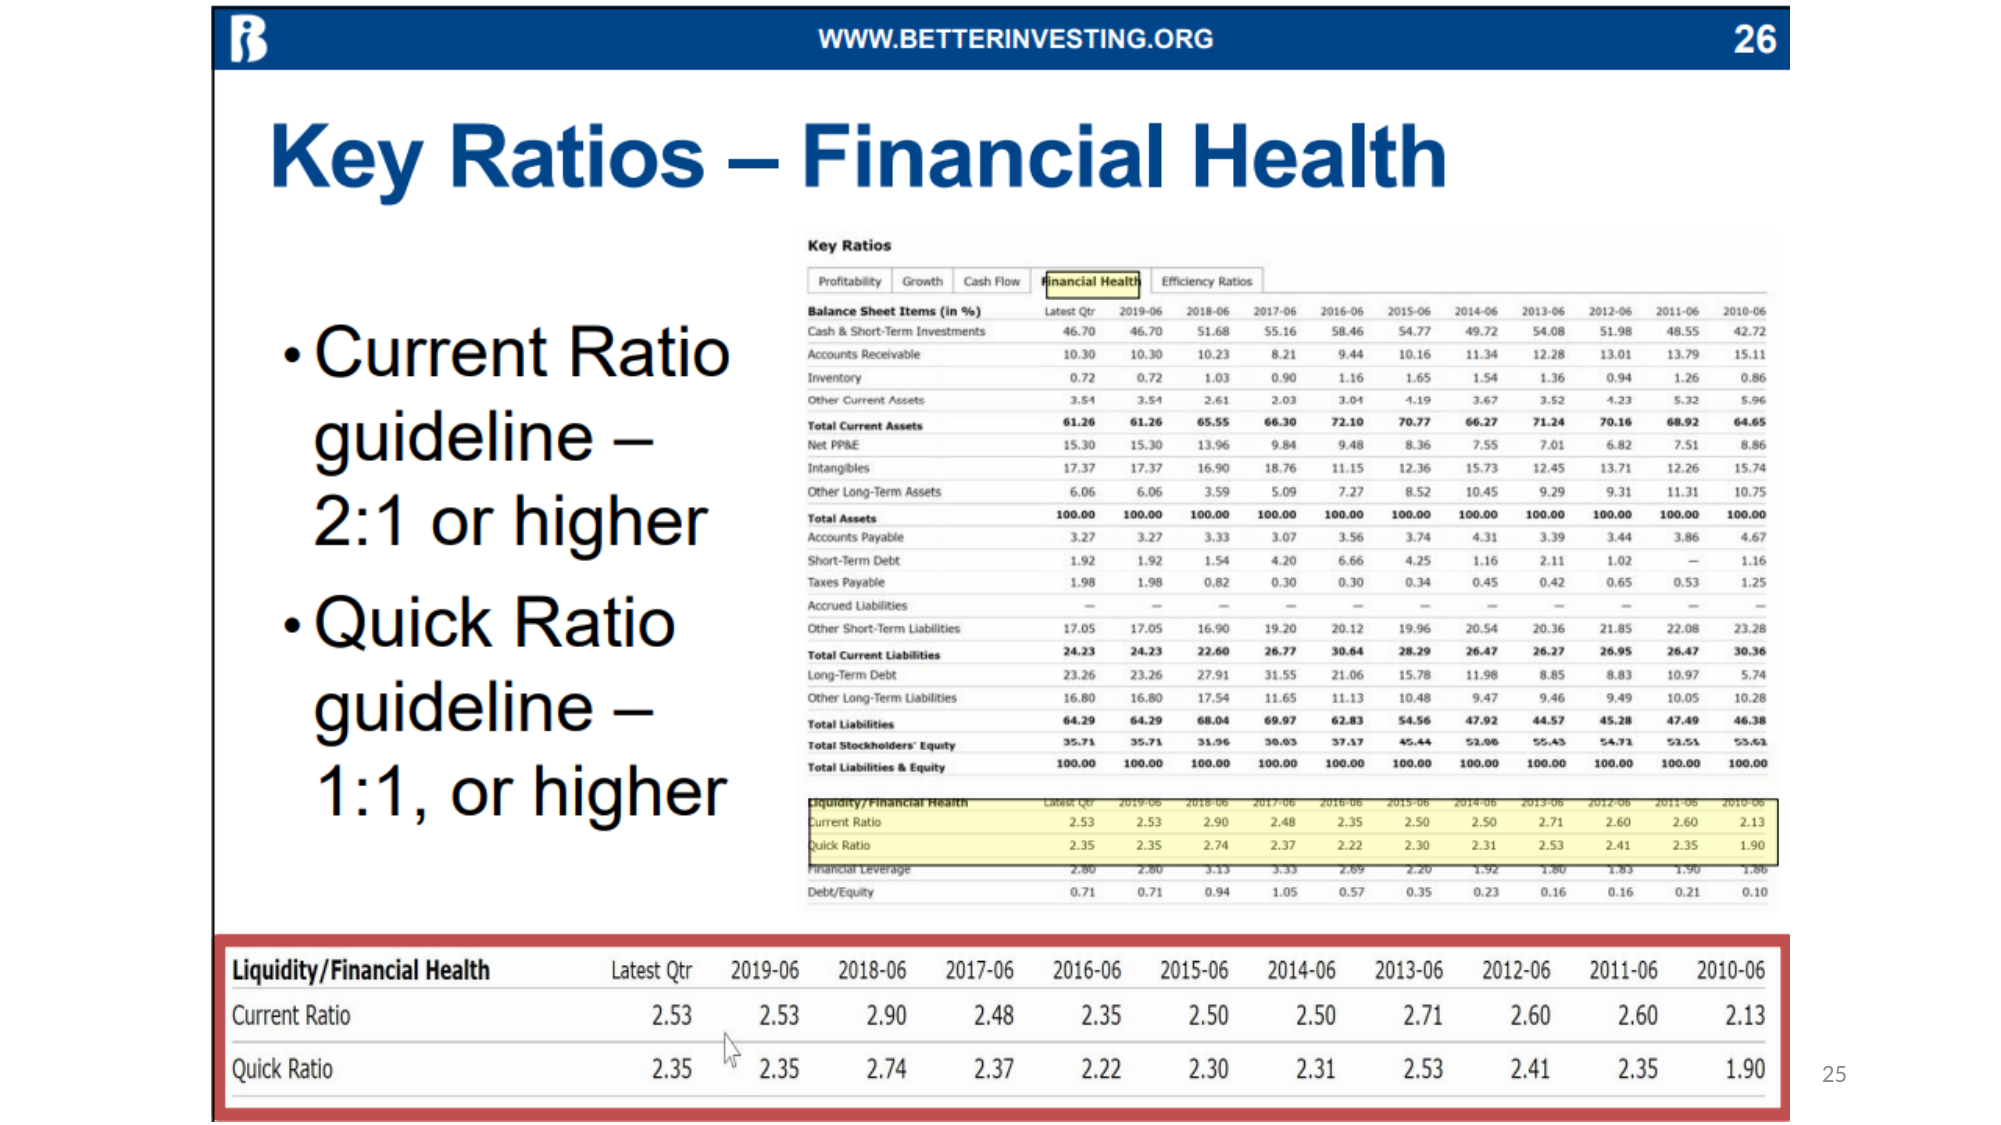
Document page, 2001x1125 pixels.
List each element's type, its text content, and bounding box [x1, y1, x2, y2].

slide_number 25 [1790, 1042, 1863, 1103]
picture [210, 3, 1790, 1122]
